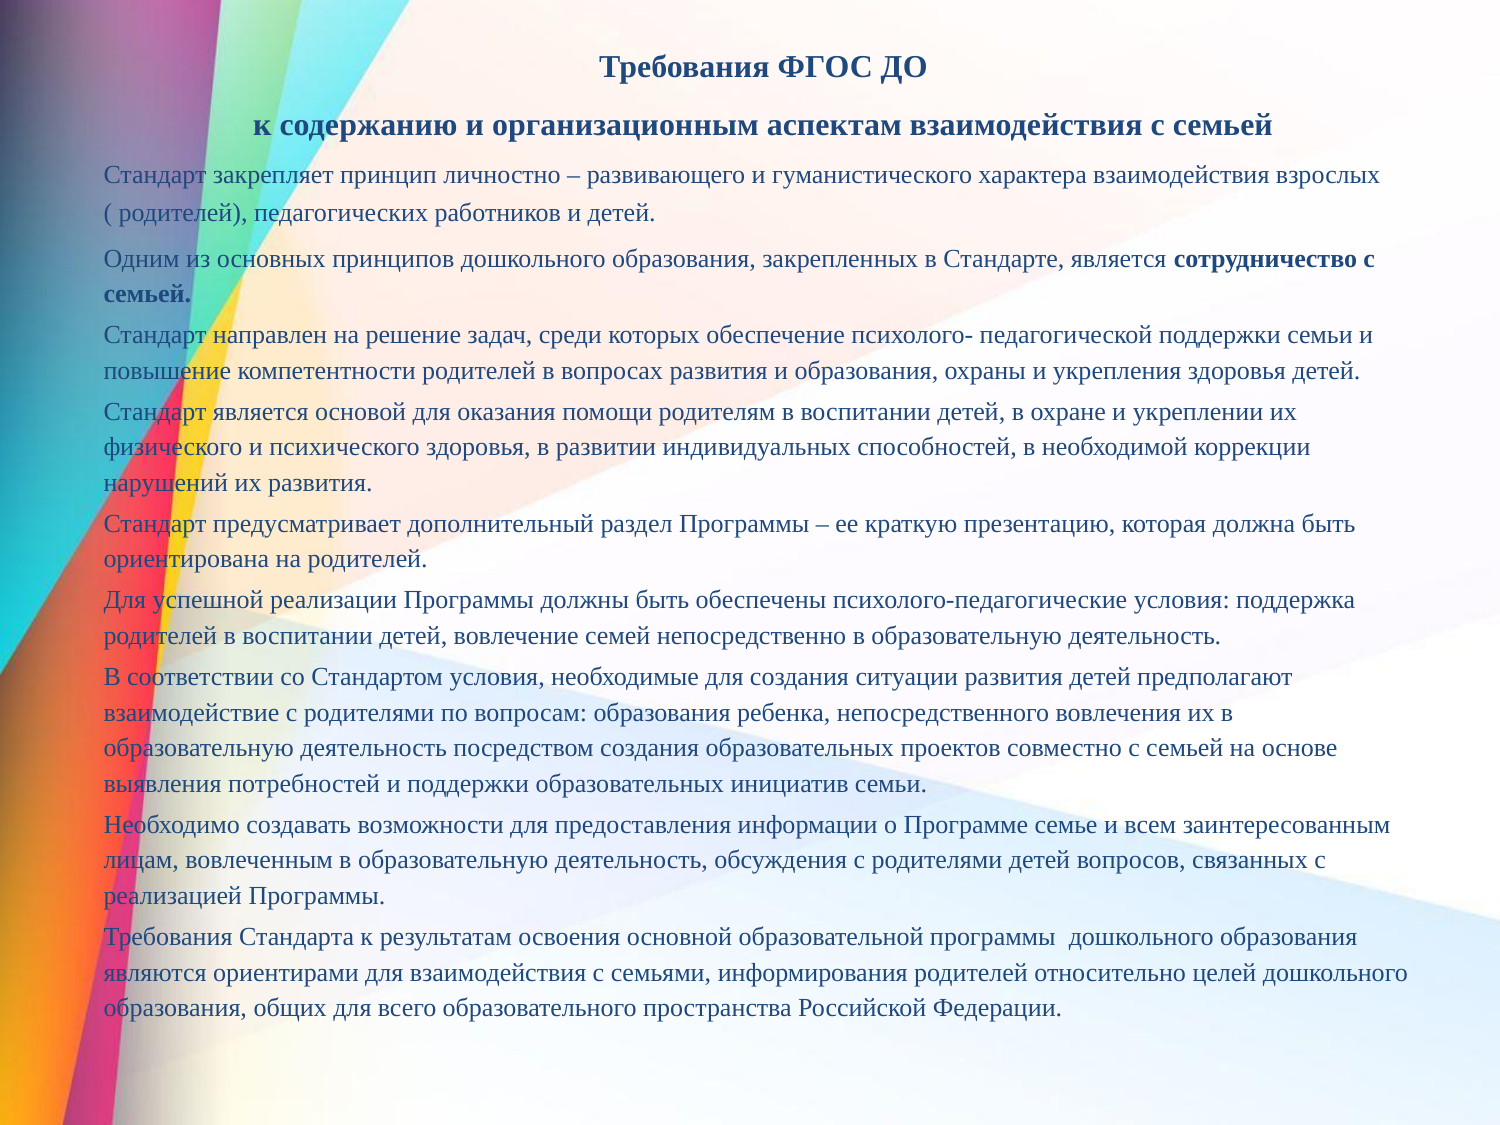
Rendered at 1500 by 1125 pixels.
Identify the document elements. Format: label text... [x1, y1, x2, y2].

list Требования ФГОС ДО к содержанию и организационным аспектам взаимодействия с семьей Стандарт закрепляет принцип личностно – развивающего и гуманистического характера взаимодействия взрослых ( родителей), педагогических работников и детей. Одним из основных принципов дошкольного образования, закрепленных в Стандарте, является сотрудничество с семьей. Стандарт направлен на решение задач, среди которых обеспечение психолого- педагогической поддержки семьи и повышение компетентности родителей в вопросах развития и образования, охраны и укрепления здоровья детей. Стандарт является основой для оказания помощи родителям в воспитании детей, в охране и укреплении их физического и психического здоровья, в развитии индивидуальных способностей, в необходимой коррекции нарушений их развития. Стандарт предусматривает дополнительный раздел Программы – ее краткую презентацию, которая должна быть ориентирована на родителей. Для успешной реализации Программы должны быть обеспечены психолого-педагогические условия: поддержка родителей в воспитании детей, вовлечение семей непосредственно в образовательную деятельность. В соответствии со Стандартом условия, необходимые для создания ситуации развития детей предполагают взаимодействие с родителями по вопросам: образования ребенка, непосредственного вовлечения их в образовательную деятельность посредством создания образовательных проектов совместно с семьей на основе выявления потребностей и поддержки образовательных инициатив семьи. Необходимо создавать возможности для предоставления информации о Программе семье и всем заинтересованным лицам, вовлеченным в образовательную деятельность, обсуждения с родителями детей вопросов, связанных с реализацией Программы. Требования Стандарта к результатам освоения основной образовательной программы дошкольного образования являются ориентирами для взаимодействия с семьями, информирования родителей относительно целей дошкольного образования, общих для всего образовательного пространства Российской Федерации. [88, 30, 1439, 1094]
picture [0, 0, 1500, 1125]
